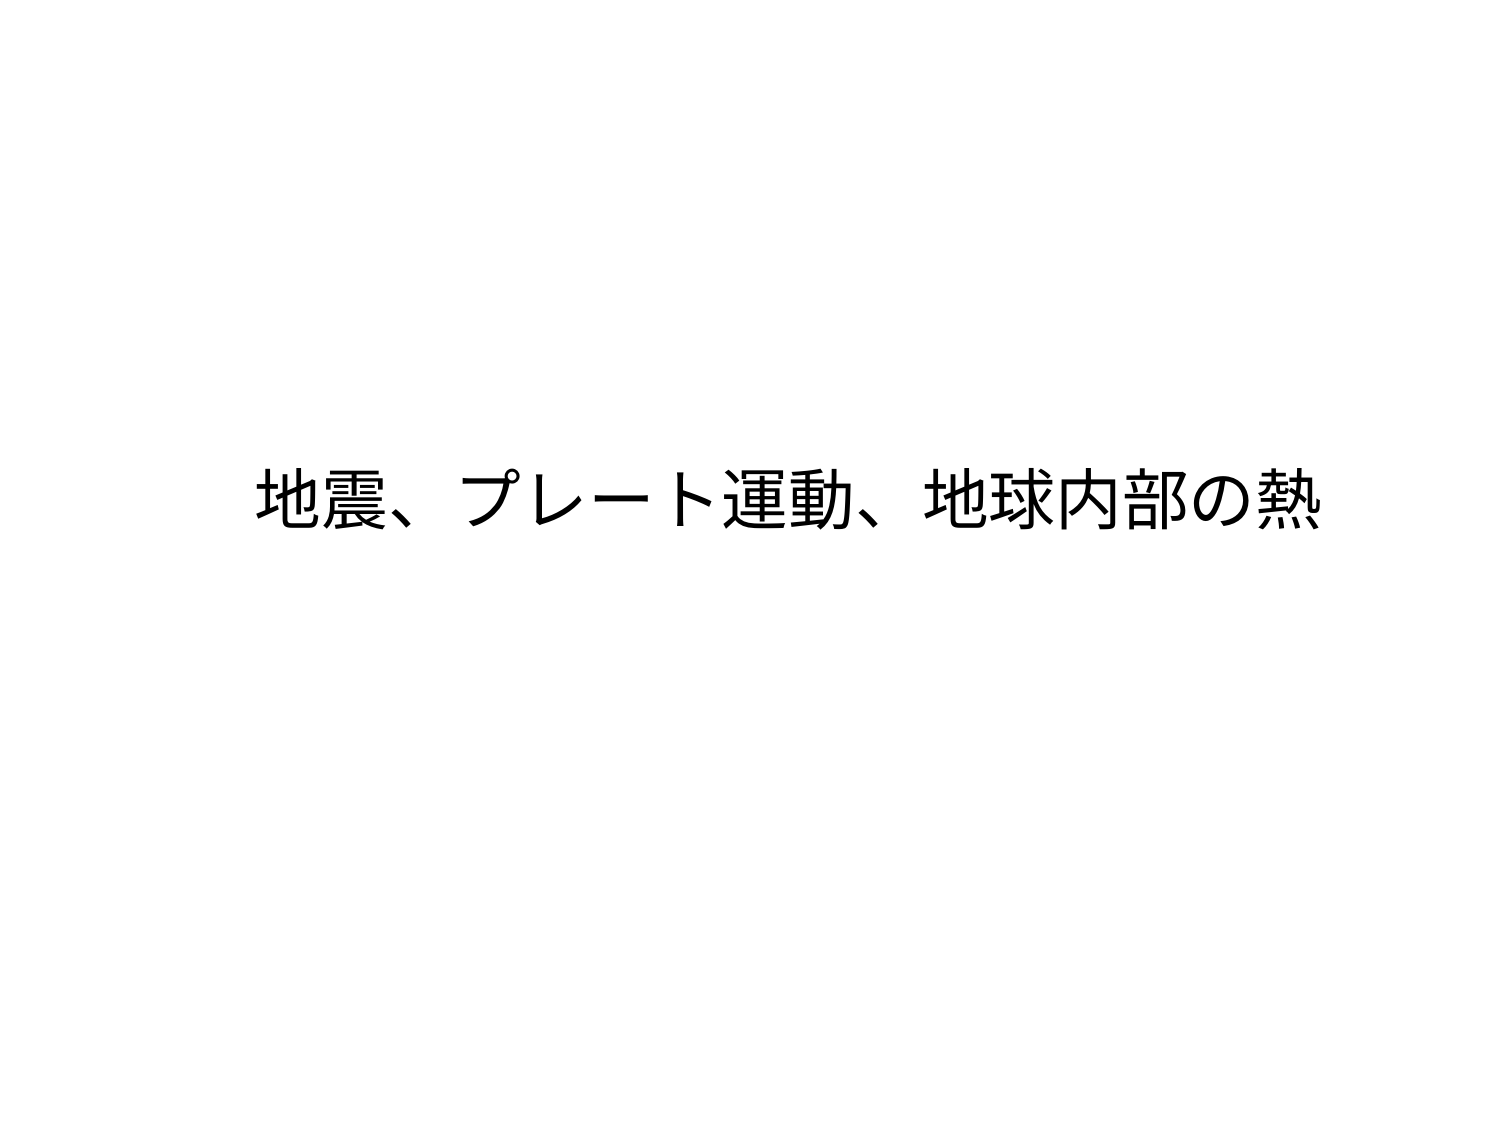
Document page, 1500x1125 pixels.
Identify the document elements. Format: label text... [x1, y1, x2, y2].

text_box 地震、プレート運動、地球内部の熱 [240, 450, 1338, 545]
